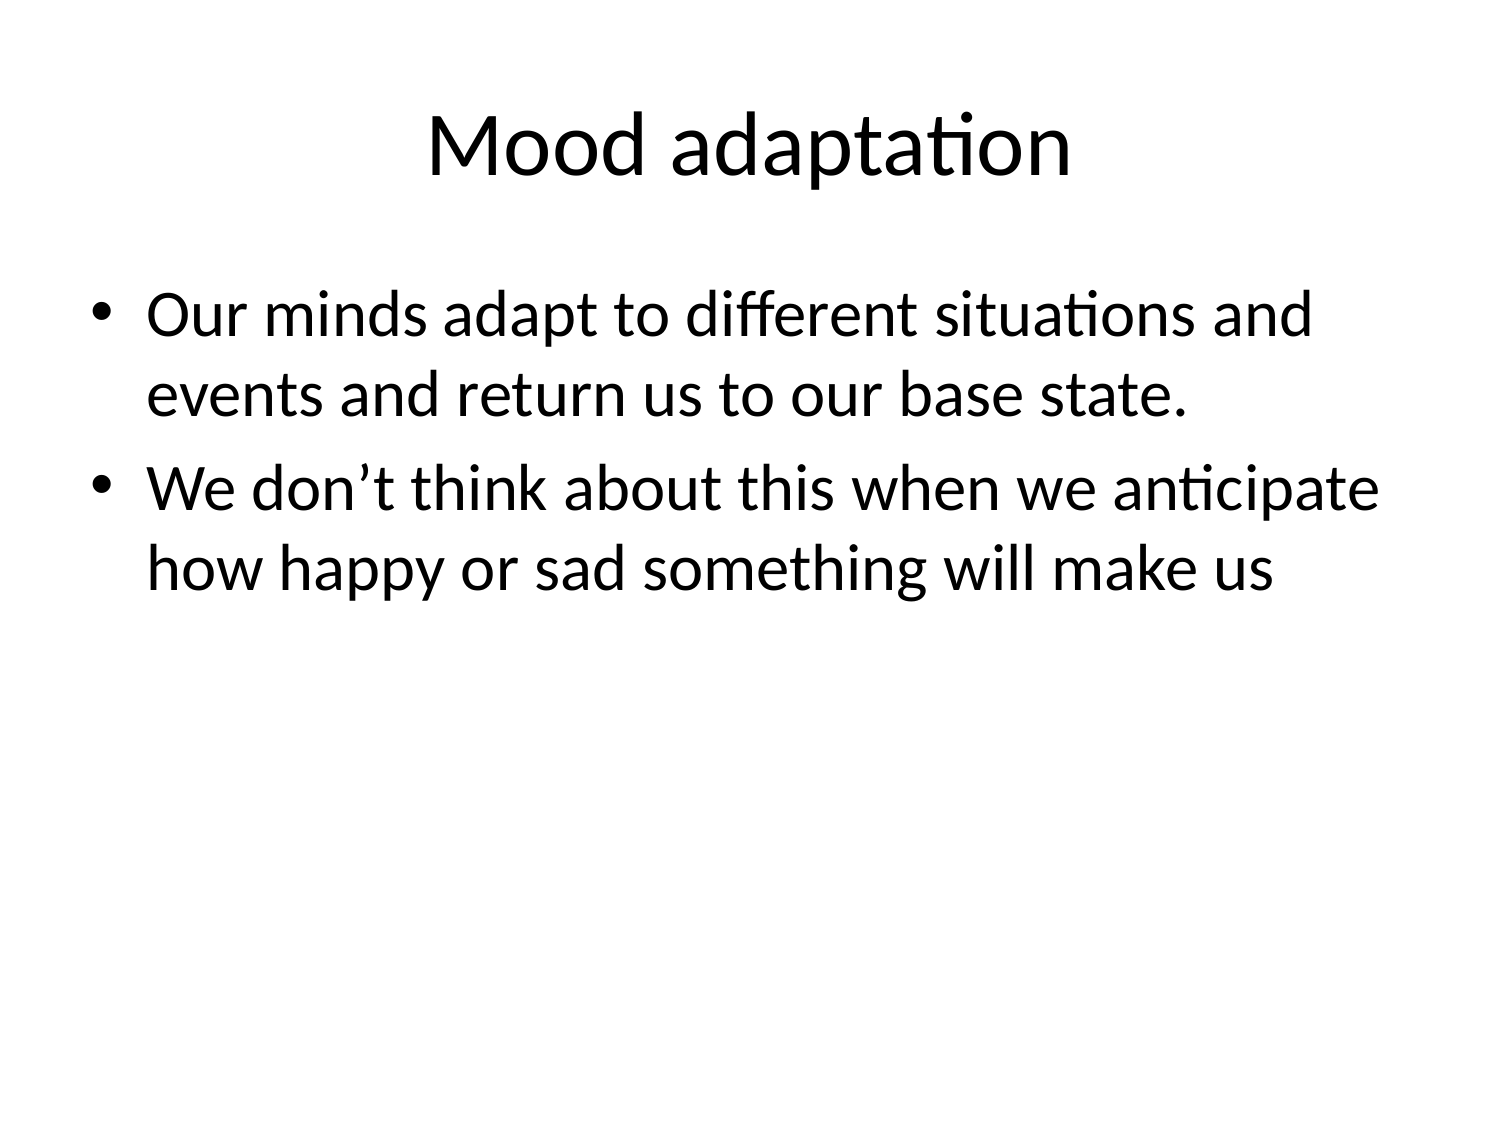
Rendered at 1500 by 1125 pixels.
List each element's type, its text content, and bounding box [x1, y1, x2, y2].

title Mood adaptation [75, 45, 1425, 233]
list Our minds adapt to different situations and events and return us to our base state. We don’t think about this when we anticipate how happy or sad something will make us [75, 262, 1425, 1005]
